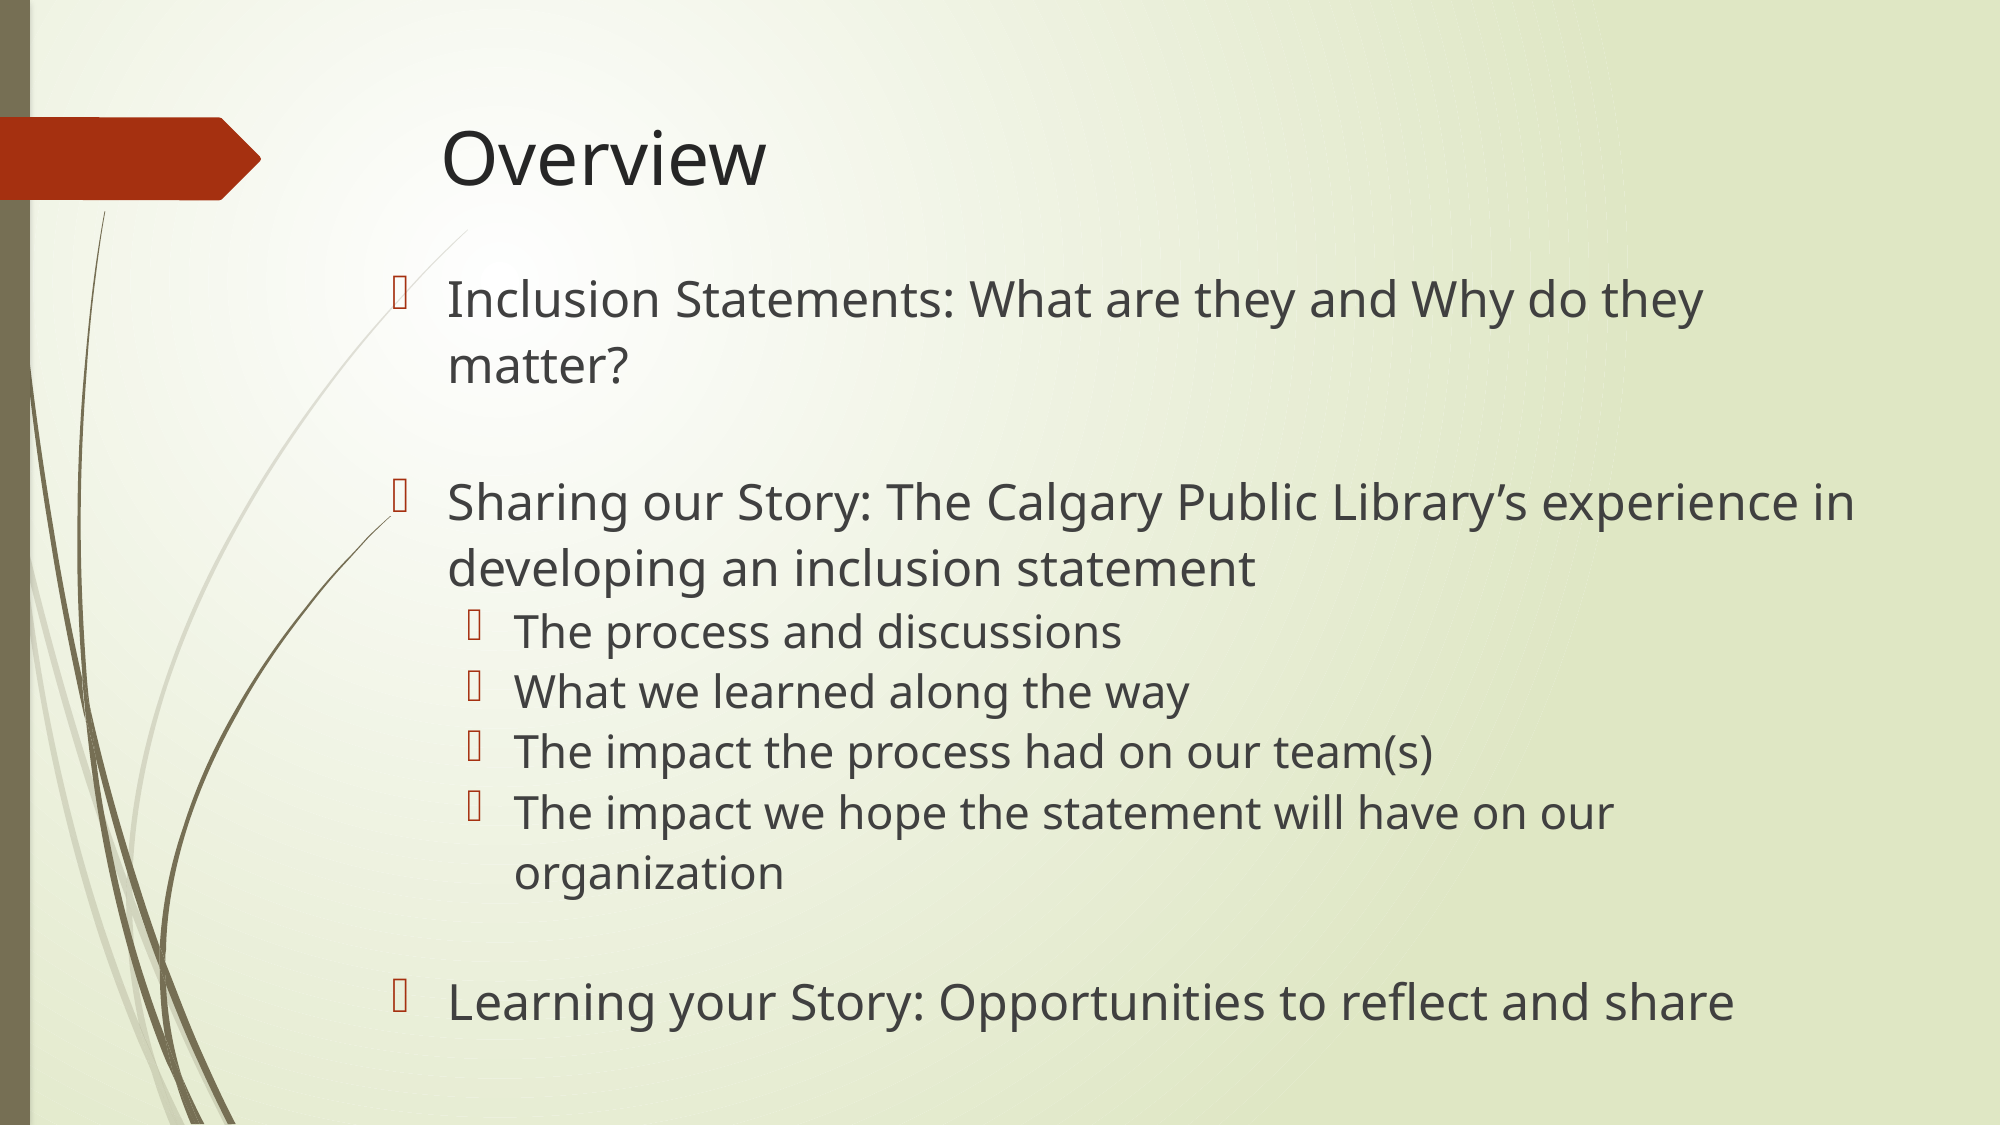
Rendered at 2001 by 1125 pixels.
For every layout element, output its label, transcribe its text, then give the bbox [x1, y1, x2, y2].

title Overview [425, 102, 1888, 254]
list Inclusion Statements: What are they and Why do they matter? Sharing our Story: The Calgary Public Library’s experience in developing an inclusion statement The process and discussions What we learned along the way The impact the process had on our team(s) The impact we hope the statement will have on our organization Learning your Story: Opportunities to reflect and share [376, 254, 1888, 1047]
